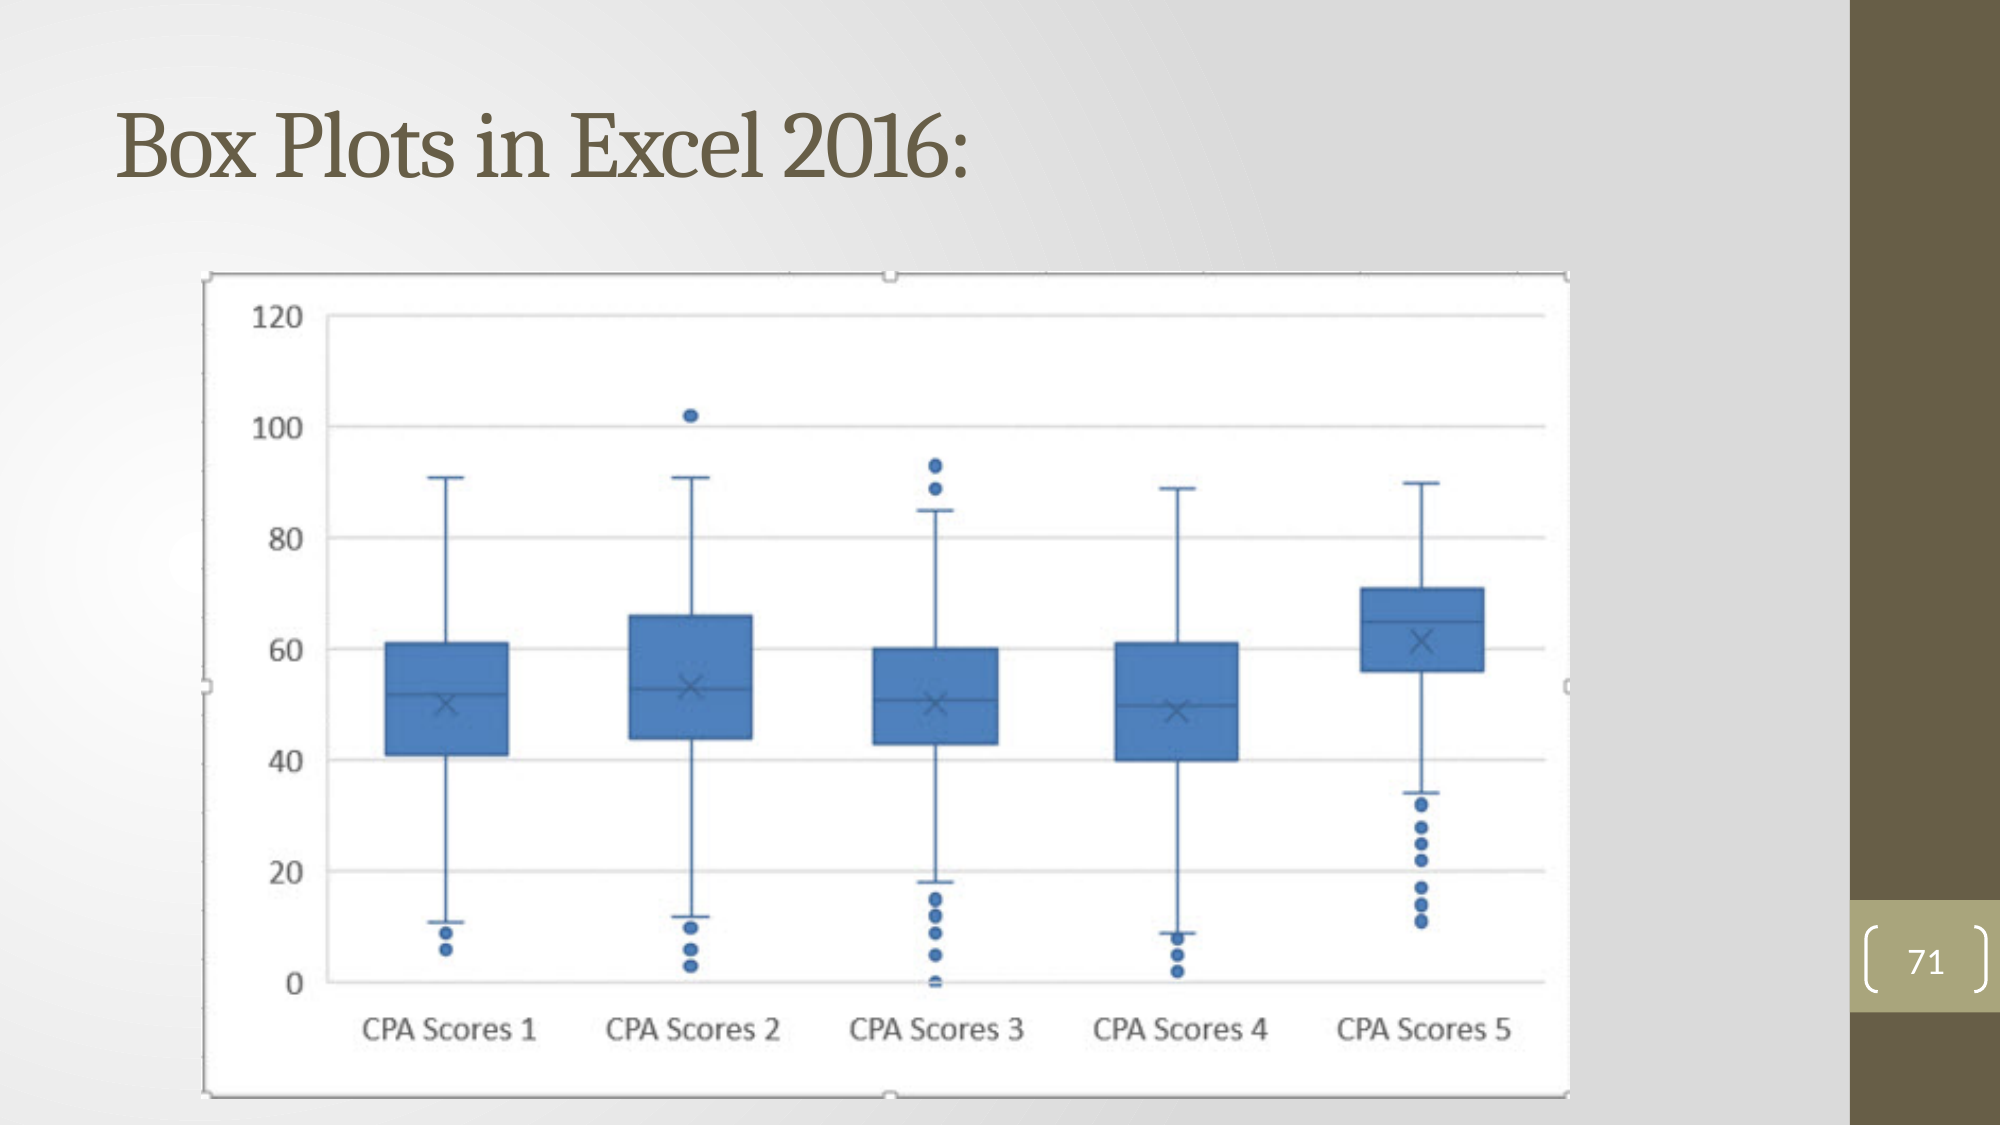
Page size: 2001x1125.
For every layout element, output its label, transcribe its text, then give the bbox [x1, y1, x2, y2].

title Box Plots in Excel 2016: [99, 45, 1767, 233]
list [201, 270, 1571, 1099]
slide_number 71 [1864, 925, 1988, 994]
